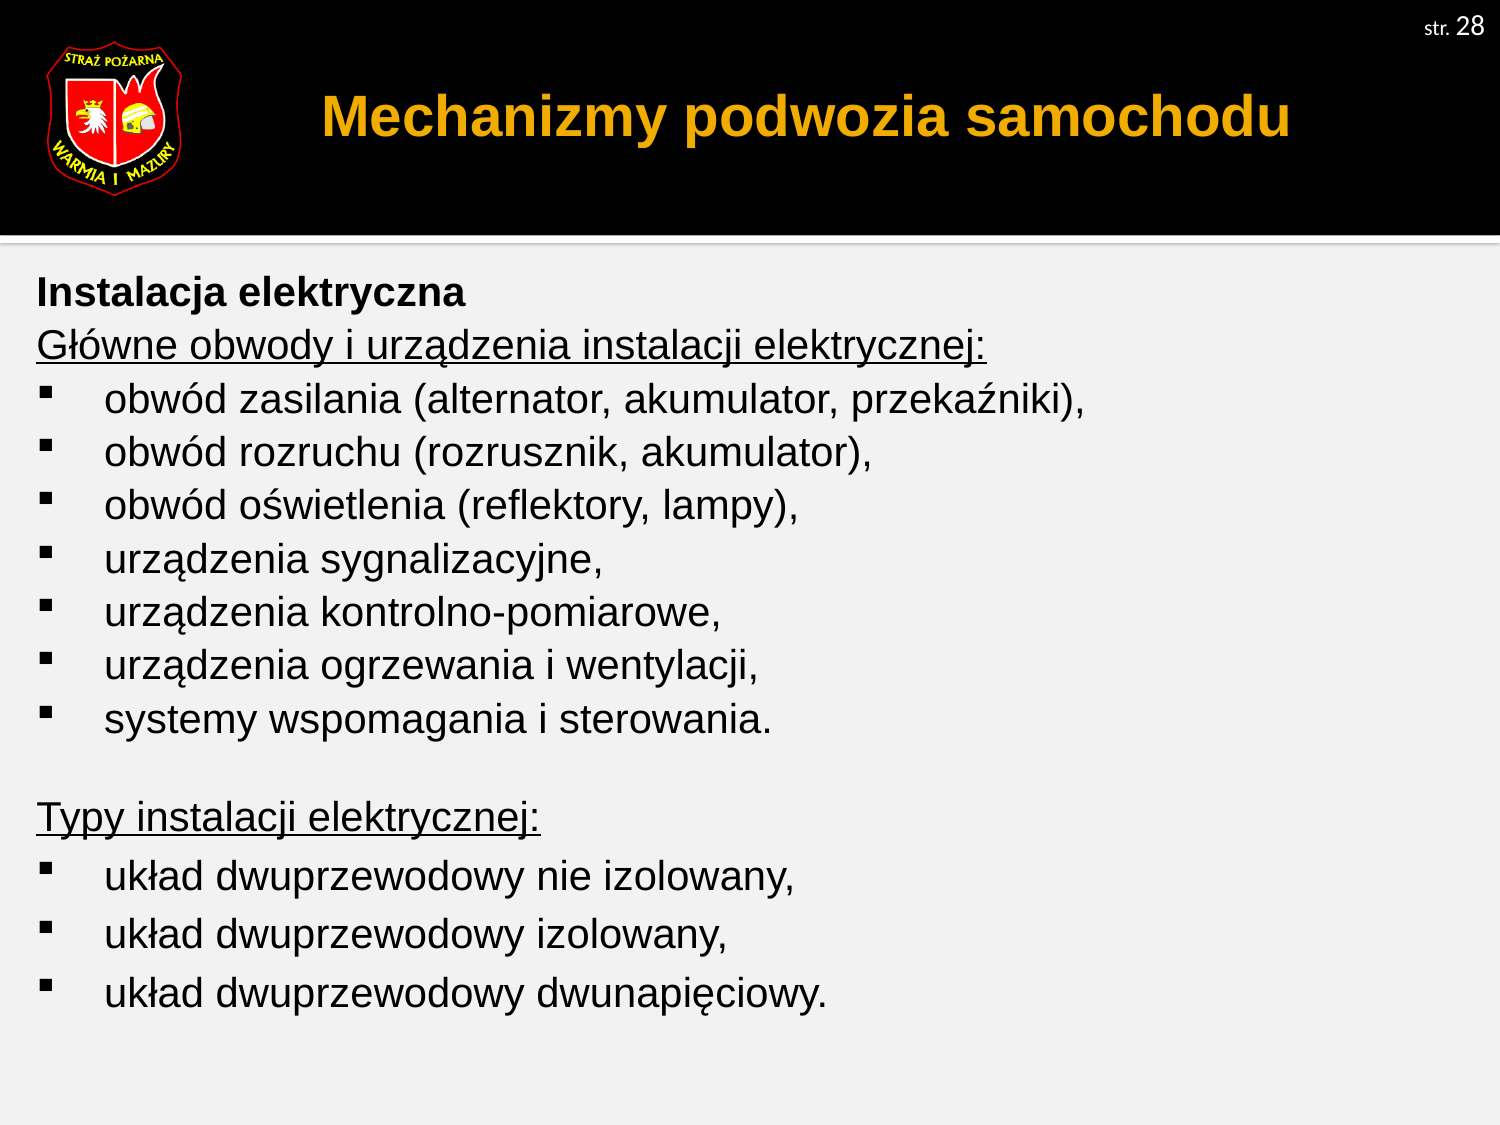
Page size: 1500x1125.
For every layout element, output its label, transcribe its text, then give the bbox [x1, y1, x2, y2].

title Mechanizmy podwozia samochodu [218, 41, 1388, 185]
picture [46, 41, 182, 196]
text_box Instalacja elektryczna Główne obwody i urządzenia instalacji elektrycznej: obwód zasilania (alternator, akumulator, przekaźniki), obwód rozruchu (rozrusznik, akumulator), obwód oświetlenia (reflektory, lampy), urządzenia sygnalizacyjne, urządzenia kontrolno-pomiarowe, urządzenia ogrzewania i wentylacji, systemy wspomagania i sterowania. Typy instalacji elektrycznej: układ dwuprzewodowy nie izolowany, układ dwuprzewodowy izolowany, układ dwuprzewodowy dwunapięciowy. [21, 219, 1471, 1106]
slide_number str. 28 [1404, 0, 1500, 41]
